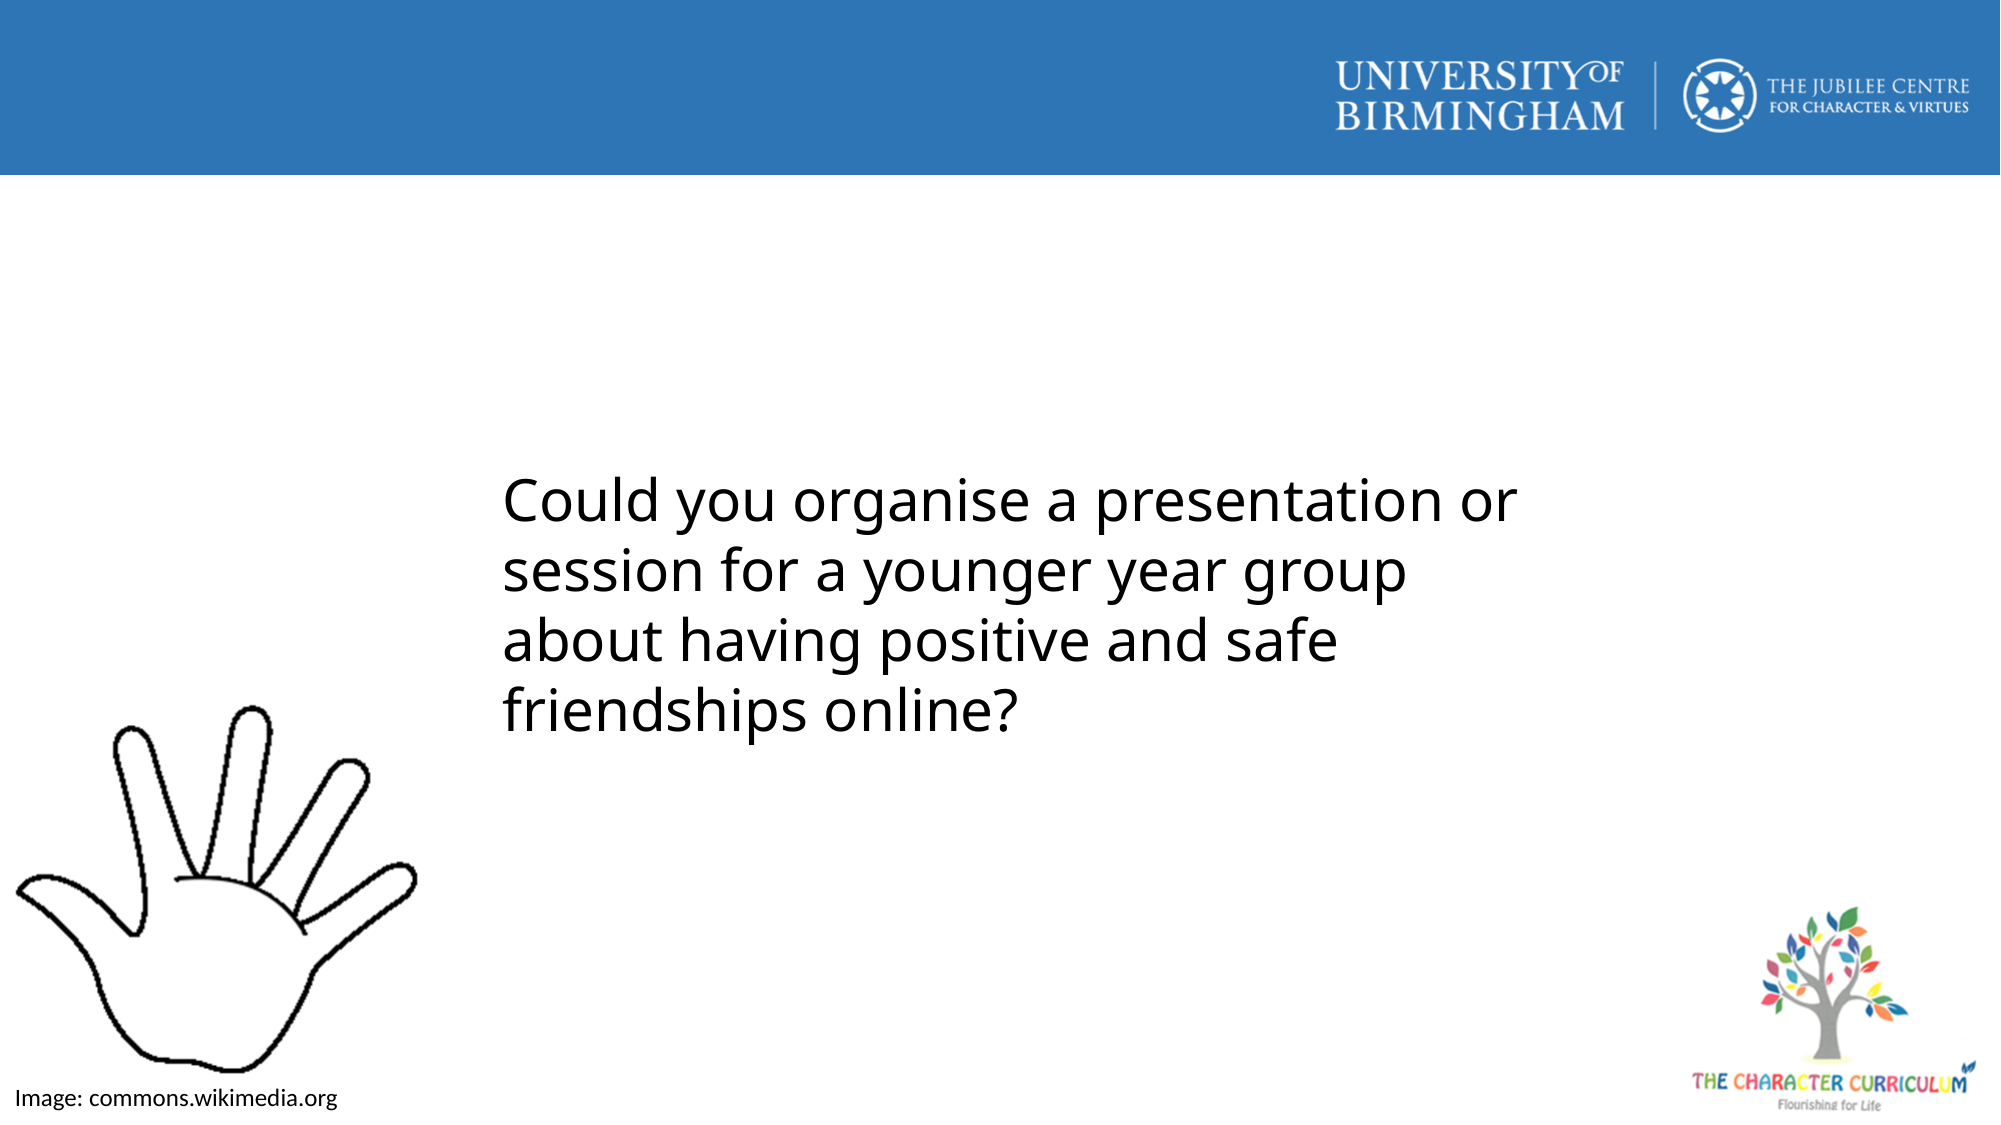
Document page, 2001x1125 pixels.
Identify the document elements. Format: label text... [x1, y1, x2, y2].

picture [1676, 892, 2000, 1125]
picture [0, 0, 2000, 187]
text_box Image: commons.wikimedia.org [0, 1074, 488, 1120]
text_box Could you organise a presentation or session for a younger year group about having positive and safe friendships online? [487, 455, 1571, 751]
picture [13, 700, 420, 1075]
